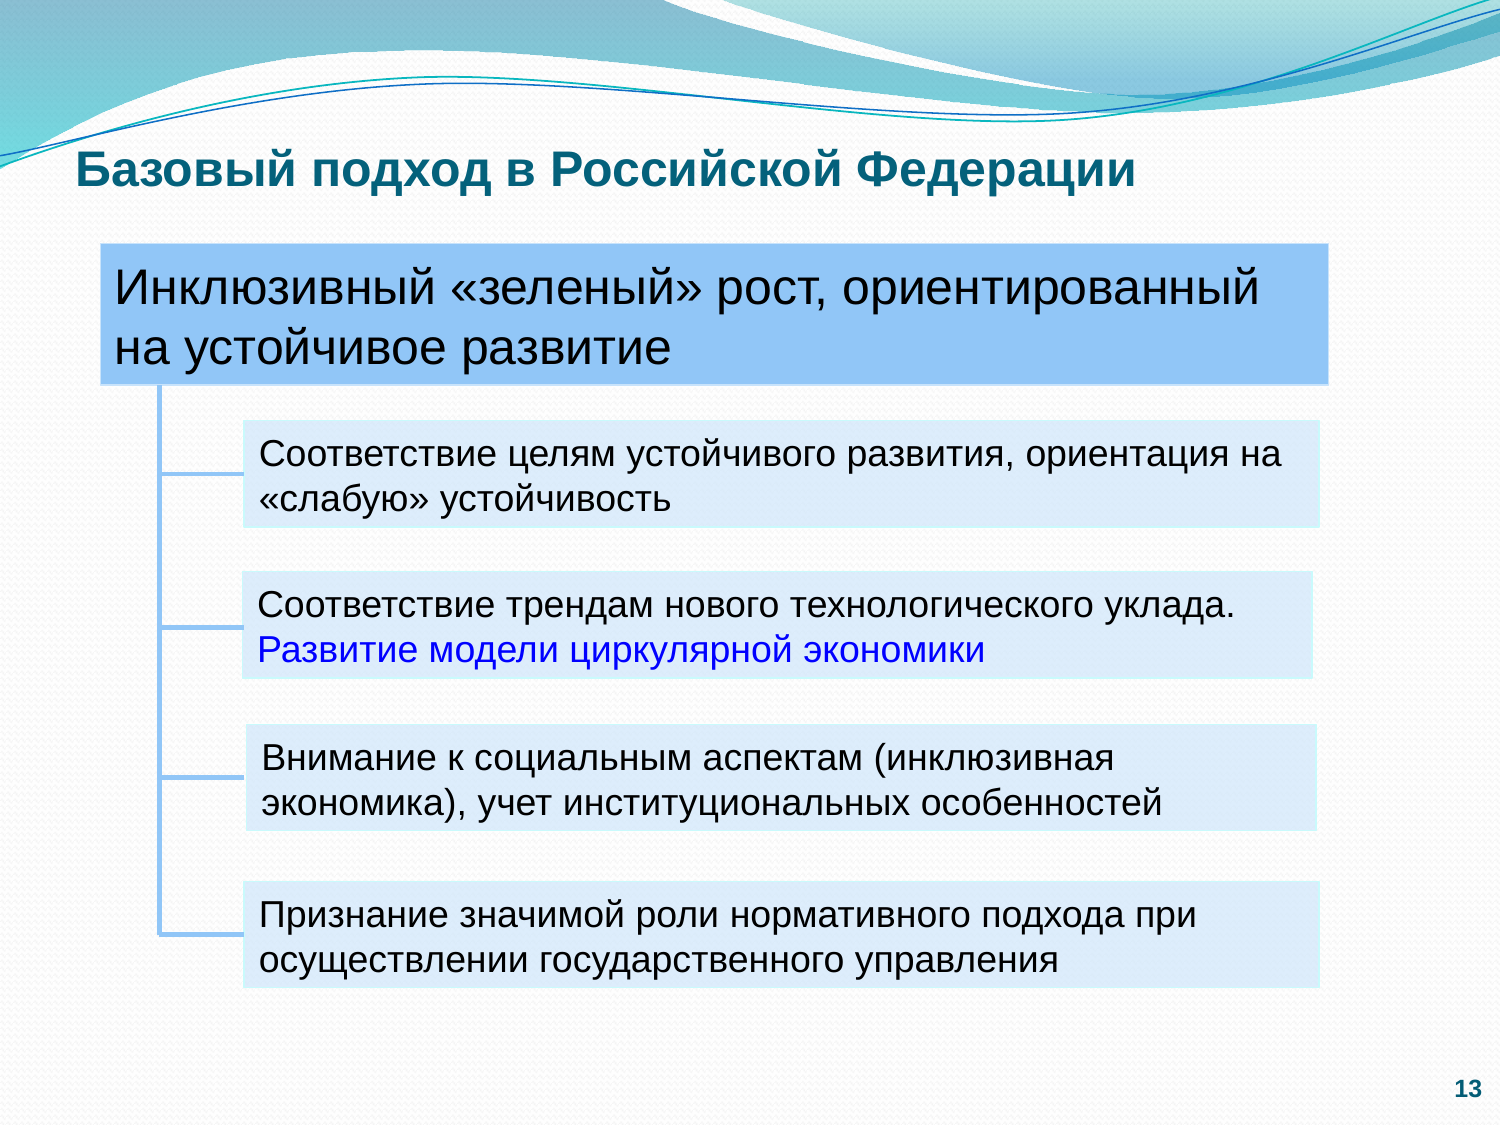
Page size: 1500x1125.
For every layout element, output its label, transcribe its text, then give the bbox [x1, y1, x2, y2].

text_box Внимание к социальным аспектам (инклюзивная экономика), учет институциональных особенностей [246, 724, 1317, 831]
text_box Соответствие трендам нового технологического уклада. Развитие модели циркулярной экономики [242, 571, 1313, 679]
text_box Соответствие целям устойчивого развития, ориентация на «слабую» устойчивость [243, 420, 1320, 528]
text_box Инклюзивный «зеленый» рост, ориентированный на устойчивое развитие [100, 243, 1329, 386]
title Базовый подход в Российской Федерации [75, 115, 1438, 197]
text_box Признание значимой роли нормативного подхода при осуществлении государственного управления [243, 881, 1320, 988]
slide_number 13 [1299, 1042, 1483, 1103]
